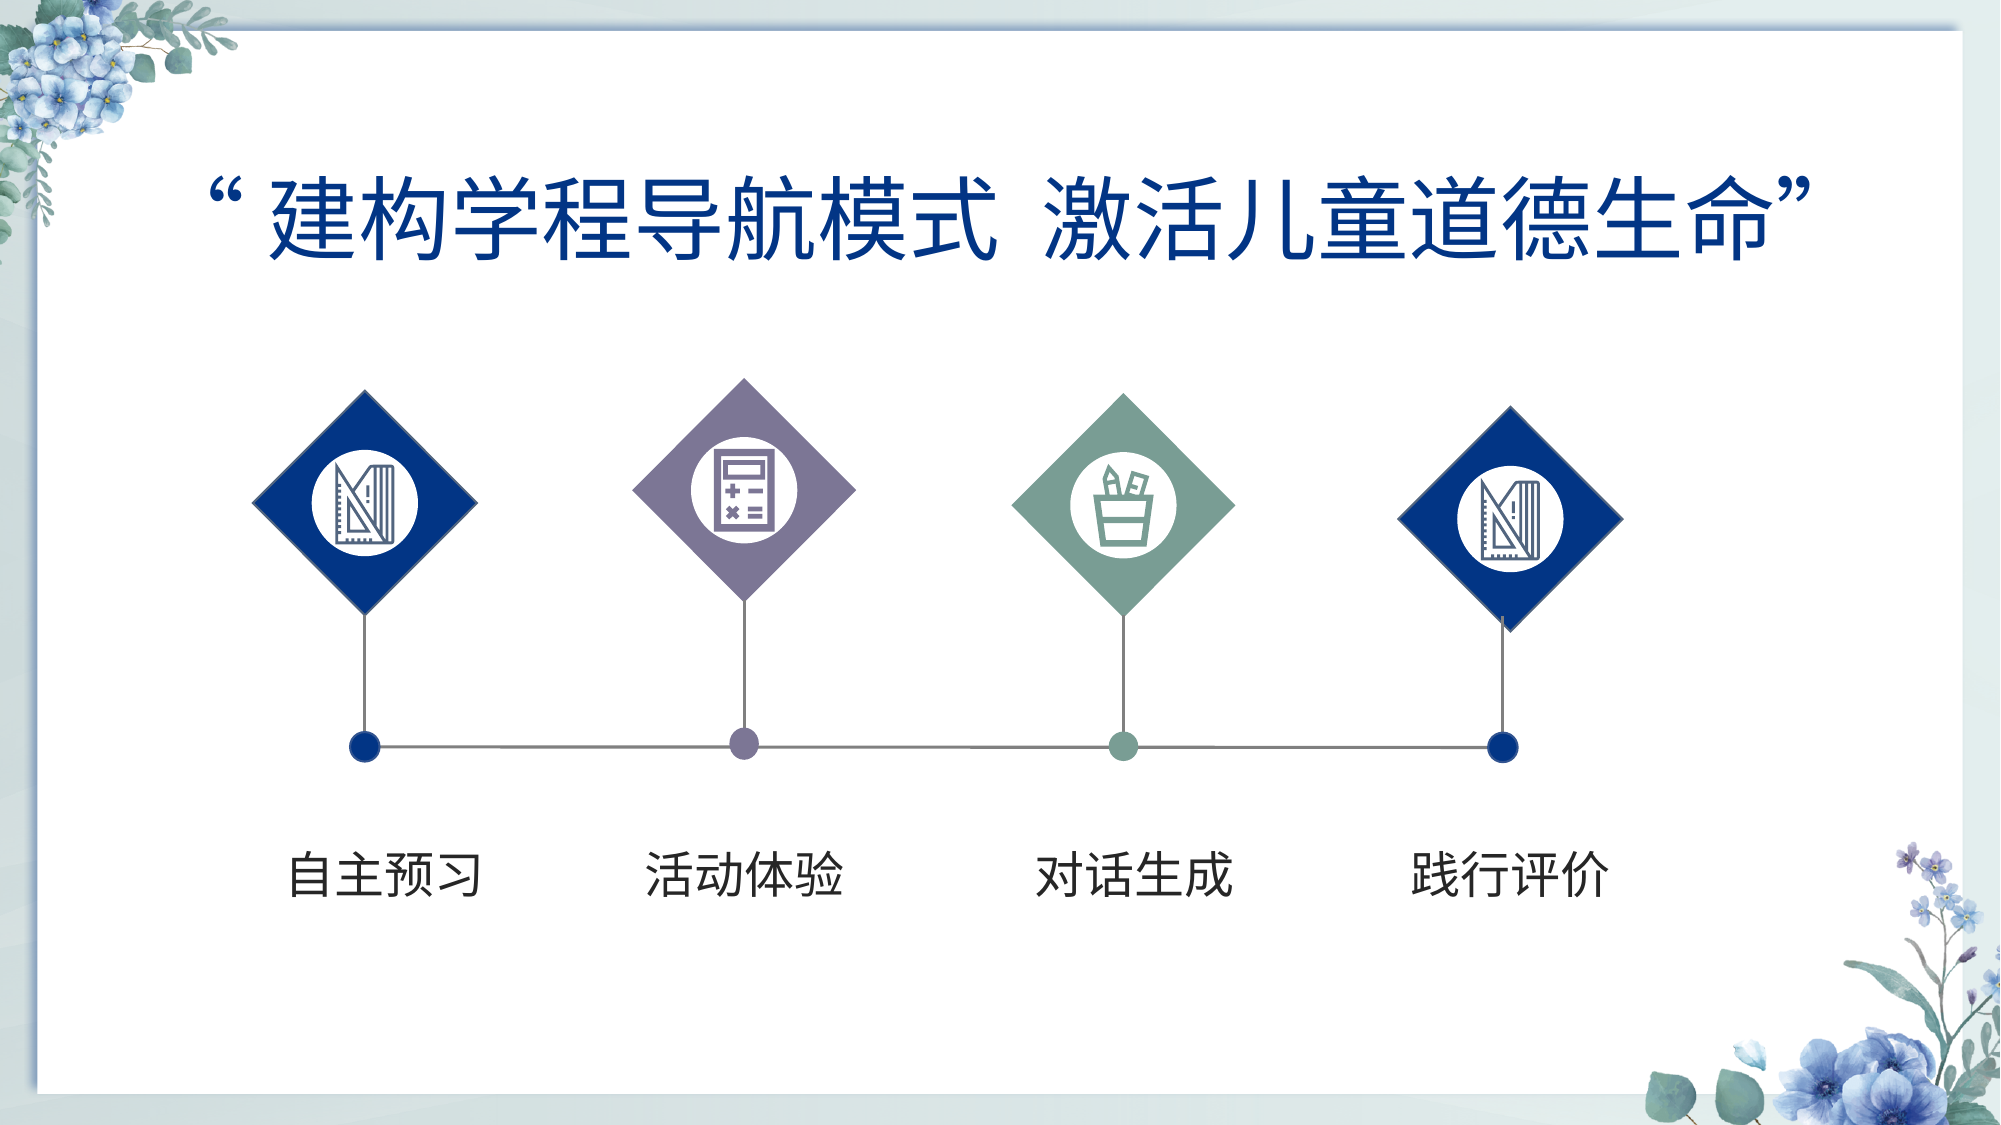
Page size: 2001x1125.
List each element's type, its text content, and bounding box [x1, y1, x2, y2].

text_box “建构学程导航模式 激活儿童道德生命” [138, 154, 1883, 279]
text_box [1108, 614, 1139, 762]
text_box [1011, 393, 1236, 618]
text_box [1398, 406, 1623, 632]
text_box 活动体验 [578, 824, 910, 911]
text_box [729, 600, 759, 760]
picture [0, 0, 2001, 1125]
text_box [252, 390, 477, 616]
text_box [349, 615, 380, 762]
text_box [1488, 615, 1518, 763]
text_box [632, 377, 857, 603]
text_box 践行评价 [1345, 824, 1676, 911]
text_box 自主预习 [219, 824, 551, 911]
text_box 对话生成 [969, 824, 1300, 911]
